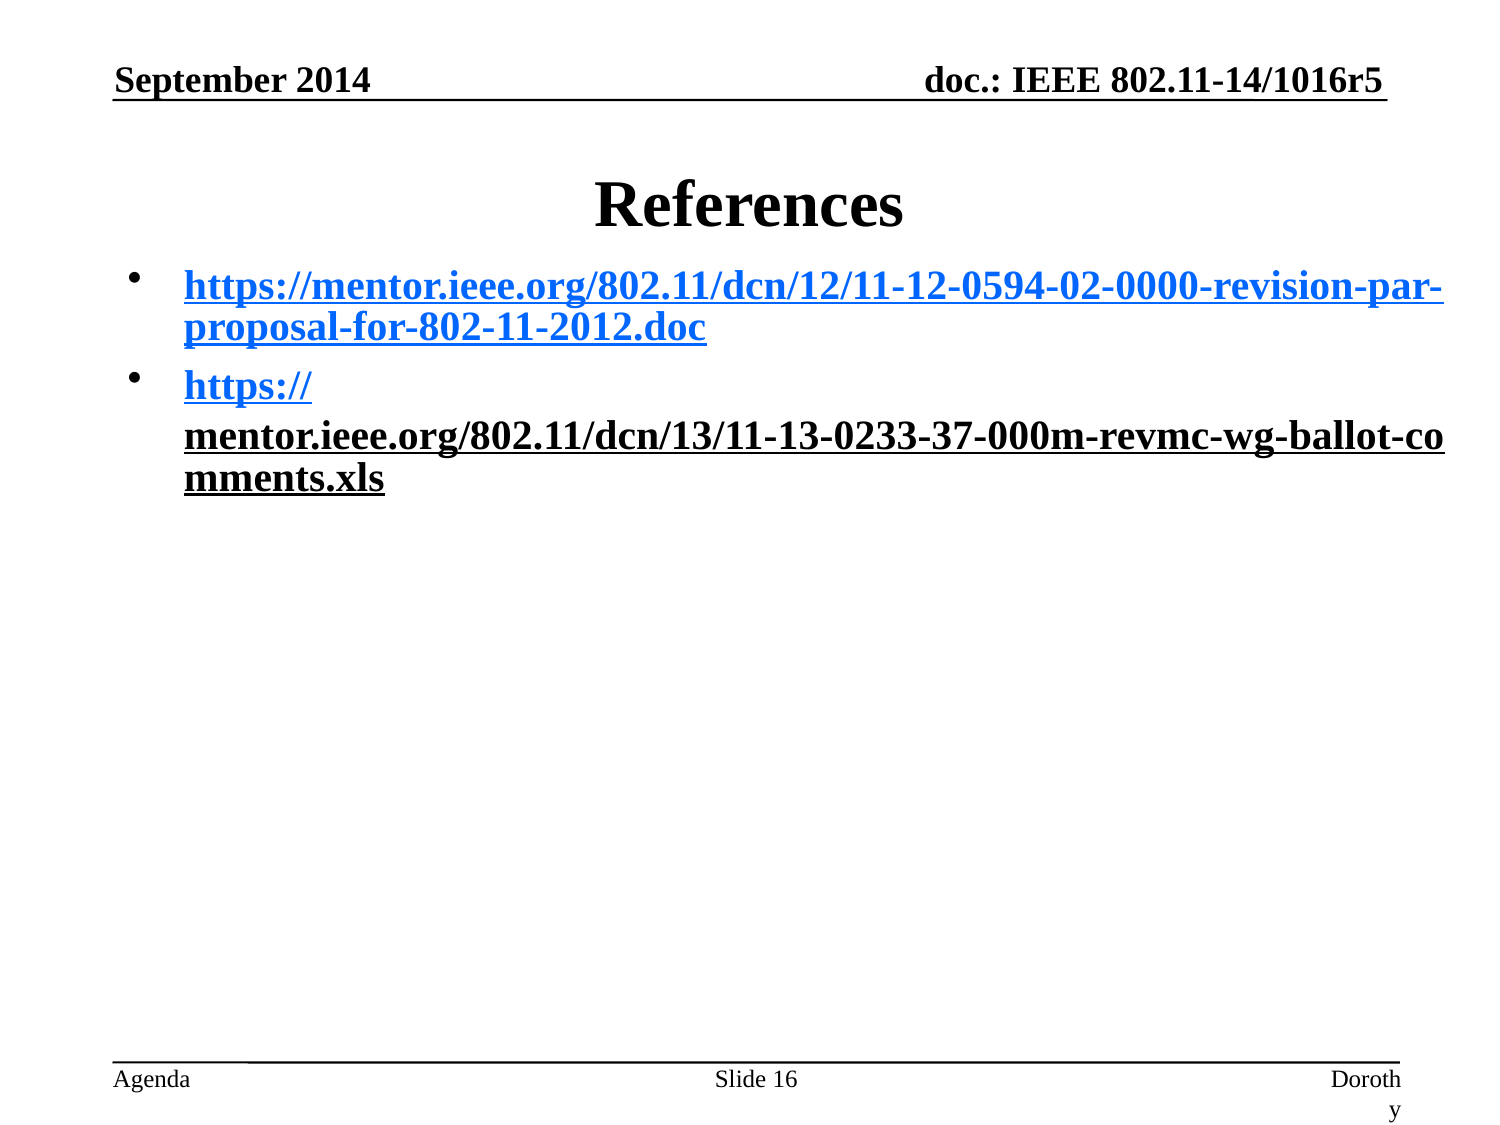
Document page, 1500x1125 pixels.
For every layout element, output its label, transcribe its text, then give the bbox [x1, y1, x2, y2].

list https://mentor.ieee.org/802.11/dcn/12/11-12-0594-02-0000-revision-par-proposal-for-802-11-2012.doc https://mentor.ieee.org/802.11/dcn/13/11-13-0233-37-000m-revmc-wg-ballot-comments.xls [112, 249, 1463, 1125]
title References [112, 112, 1388, 249]
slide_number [114, 54, 425, 100]
